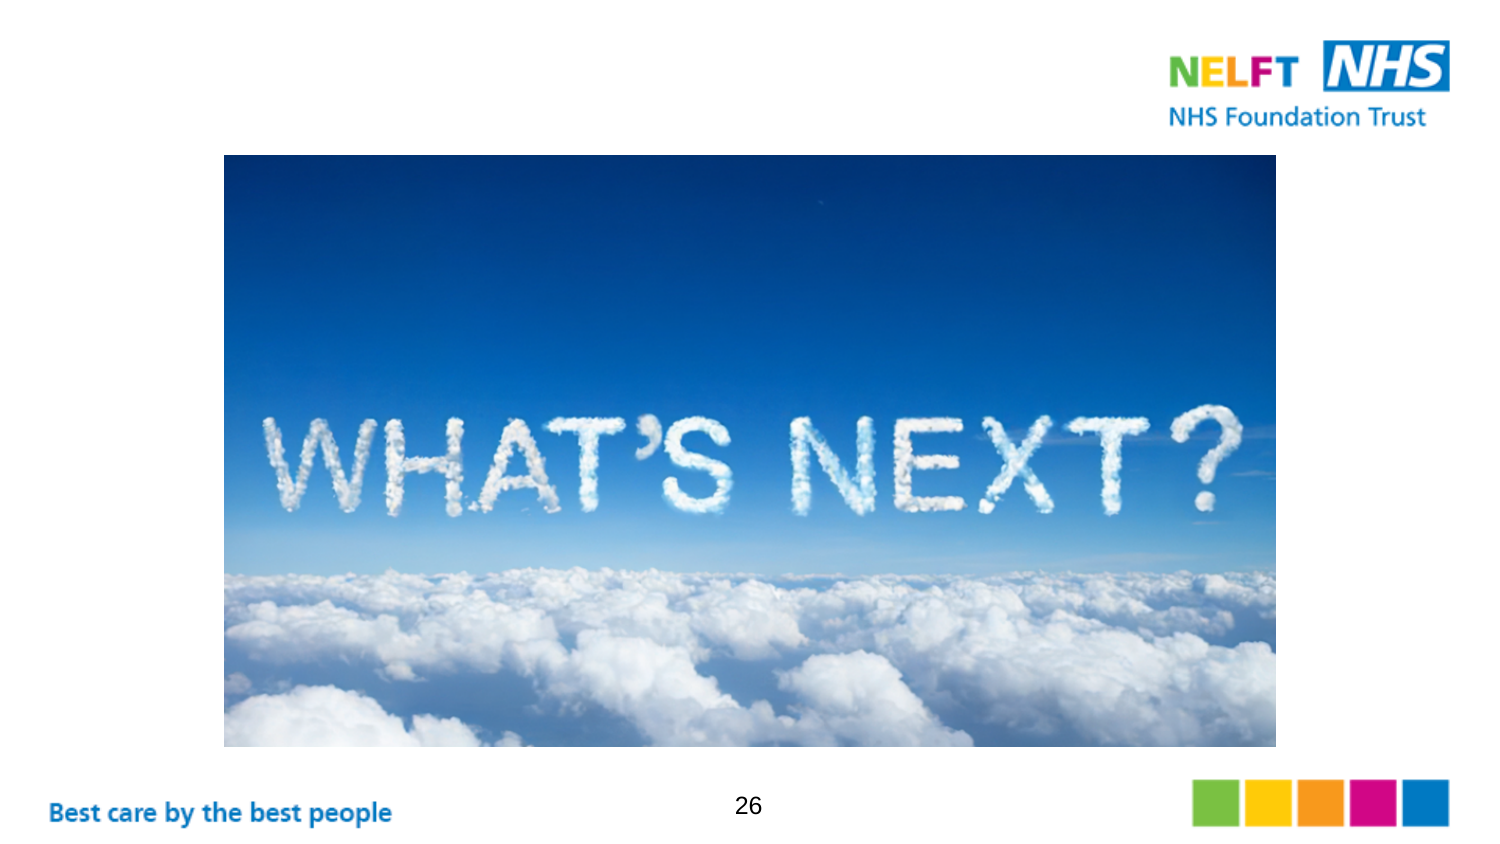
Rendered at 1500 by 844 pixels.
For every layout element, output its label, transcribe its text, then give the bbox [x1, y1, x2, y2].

slide_number 26 [573, 782, 924, 828]
picture [0, 0, 1500, 844]
